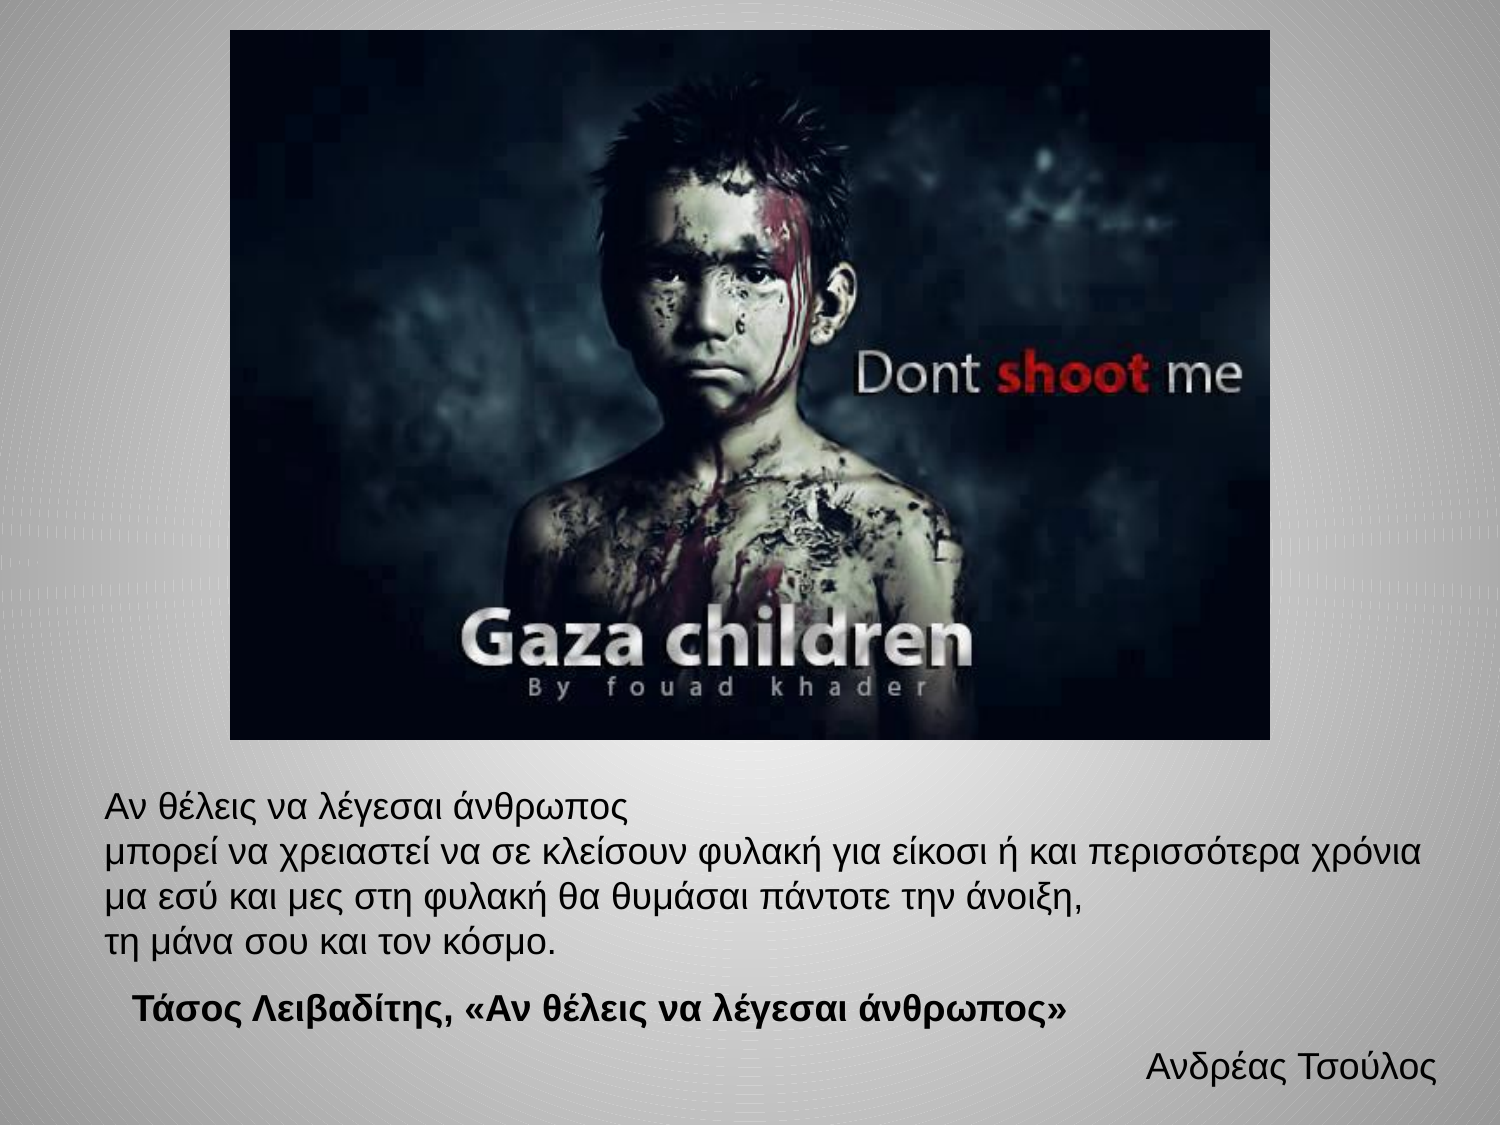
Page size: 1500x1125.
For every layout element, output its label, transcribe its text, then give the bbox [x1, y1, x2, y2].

text_box Ανδρέας Τσούλος [1131, 1034, 1453, 1095]
picture [229, 30, 1270, 740]
text_box Τάσος Λειβαδίτης, «Αν θέλεις να λέγεσαι άνθρωπος» [117, 976, 1094, 1037]
text_box Αν θέλεις να λέγεσαι άνθρωπος μπορεί να χρειαστεί να σε κλείσουν φυλακή για είκοσι ή και περισσότερα χρόνια μα εσύ και μες στη φυλακή θα θυμάσαι πάντοτε την άνοιξη, τη μάνα σου και τον κόσμο. [89, 774, 1438, 1015]
